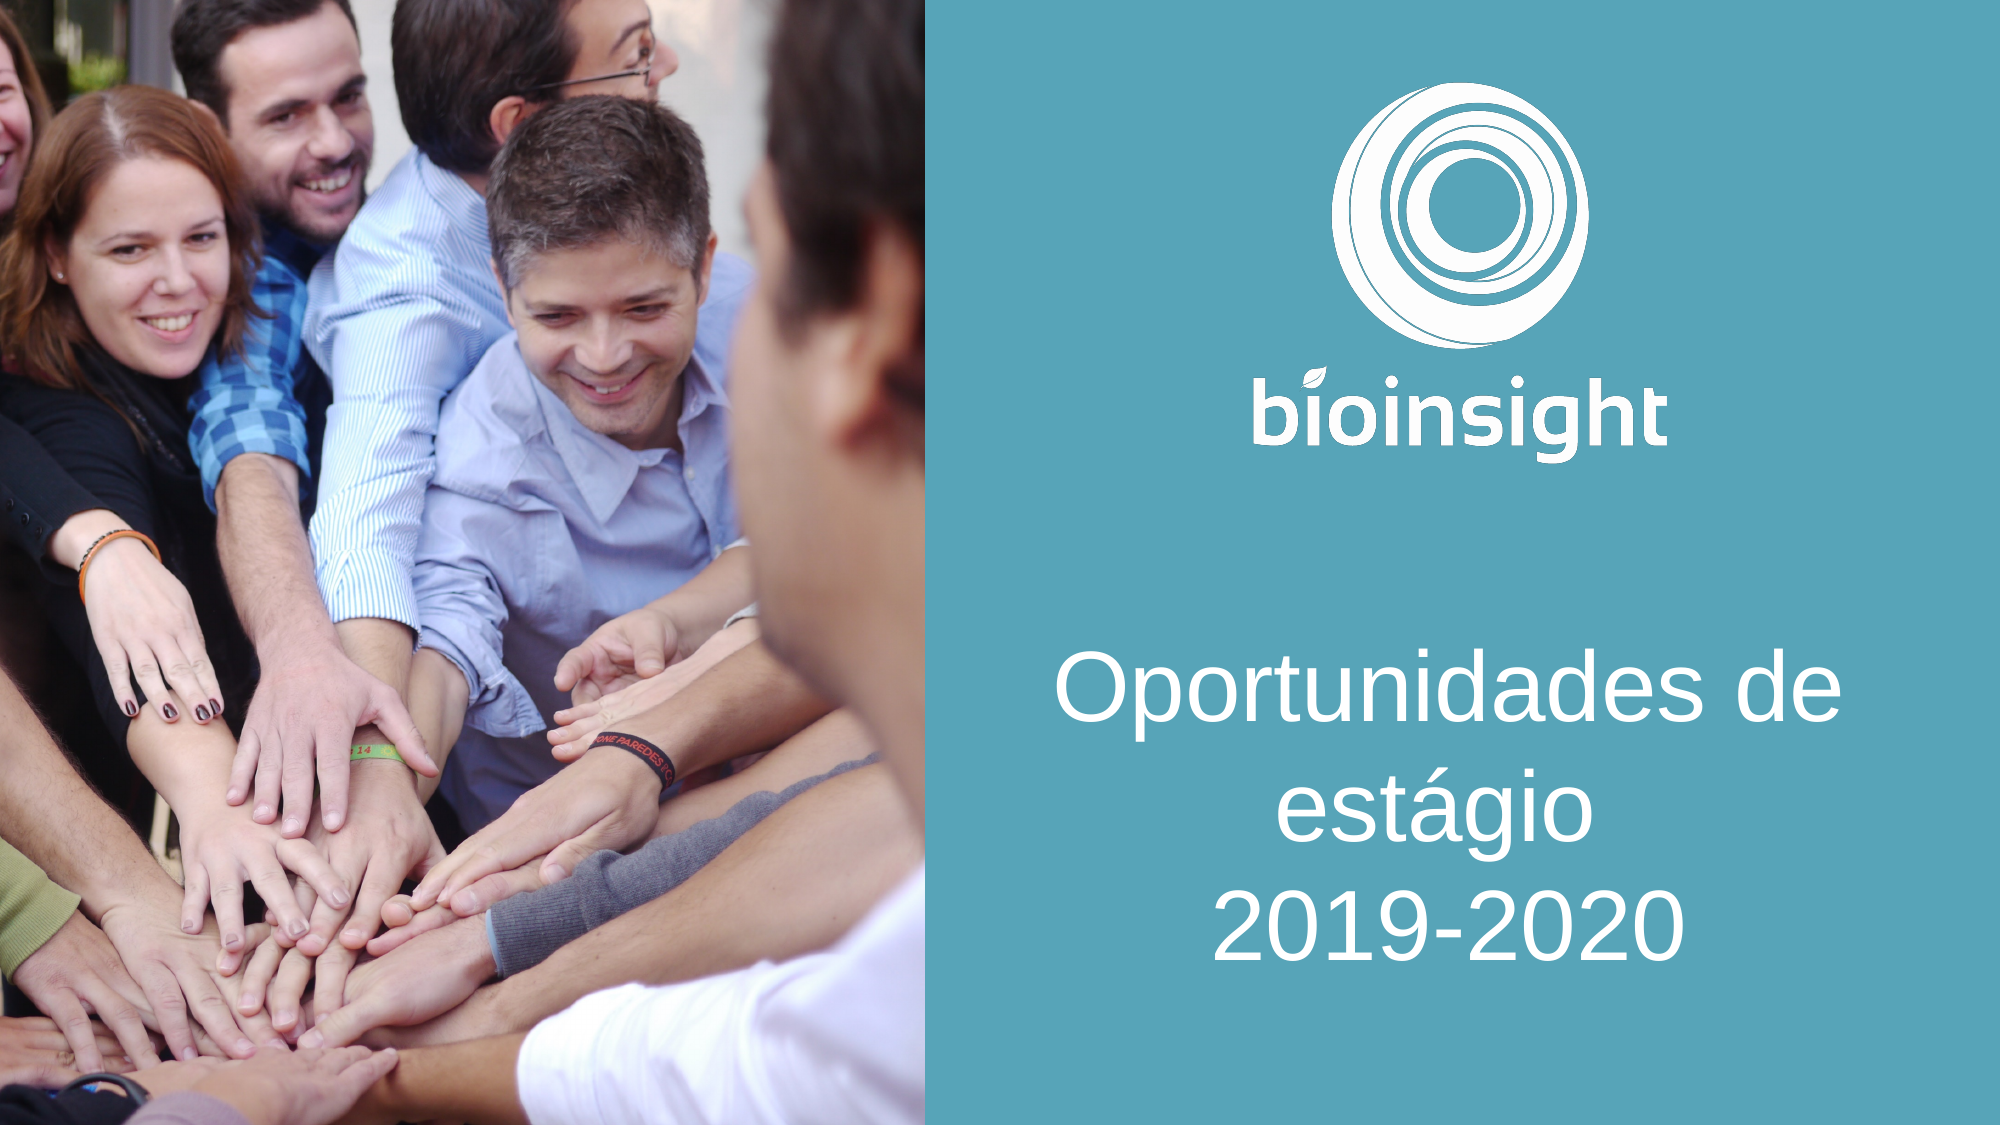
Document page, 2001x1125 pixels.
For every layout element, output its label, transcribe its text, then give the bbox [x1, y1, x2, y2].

picture [1183, 34, 1737, 512]
text_box Oportunidades de estágio 2019-2020 [999, 613, 1898, 989]
picture [0, 0, 974, 1125]
